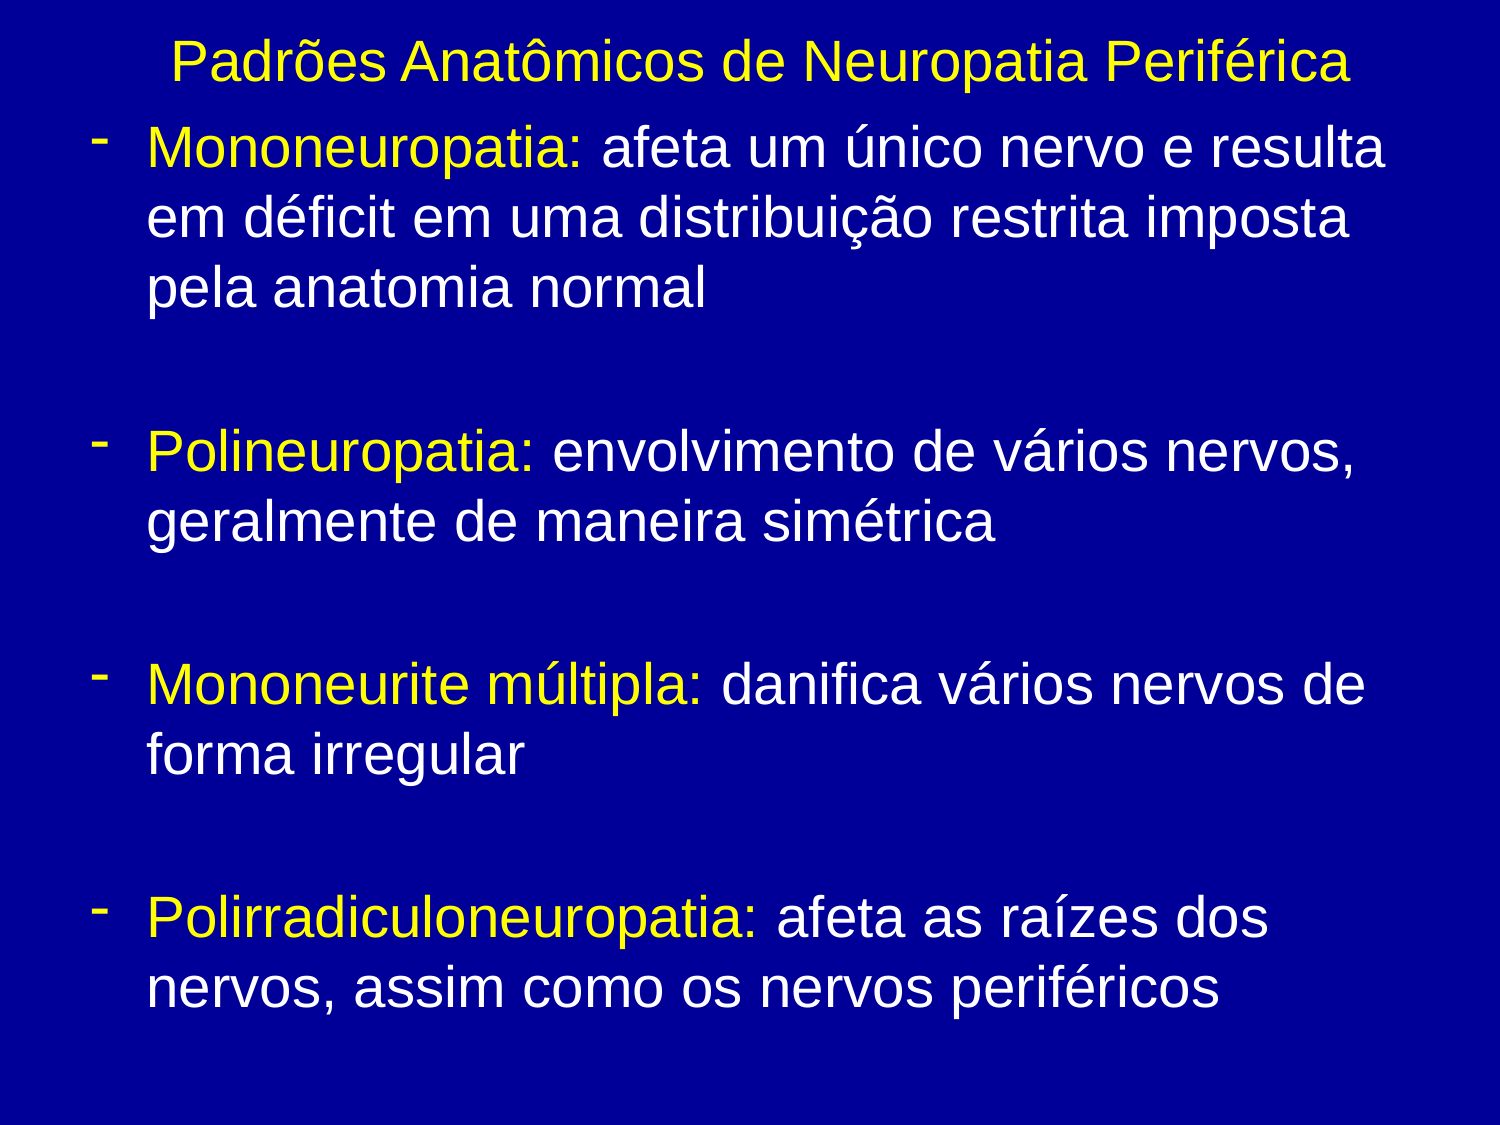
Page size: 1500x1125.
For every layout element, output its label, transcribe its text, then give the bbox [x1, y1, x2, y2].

list Mononeuropatia: afeta um único nervo e resulta em déficit em uma distribuição restrita imposta pela anatomia normal Polineuropatia: envolvimento de vários nervos, geralmente de maneira simétrica Mononeurite múltipla: danifica vários nervos de forma irregular Polirradiculoneuropatia: afeta as raízes dos nervos, assim como os nervos periféricos [75, 101, 1425, 1035]
title Padrões Anatômicos de Neuropatia Periférica [75, 0, 1425, 101]
